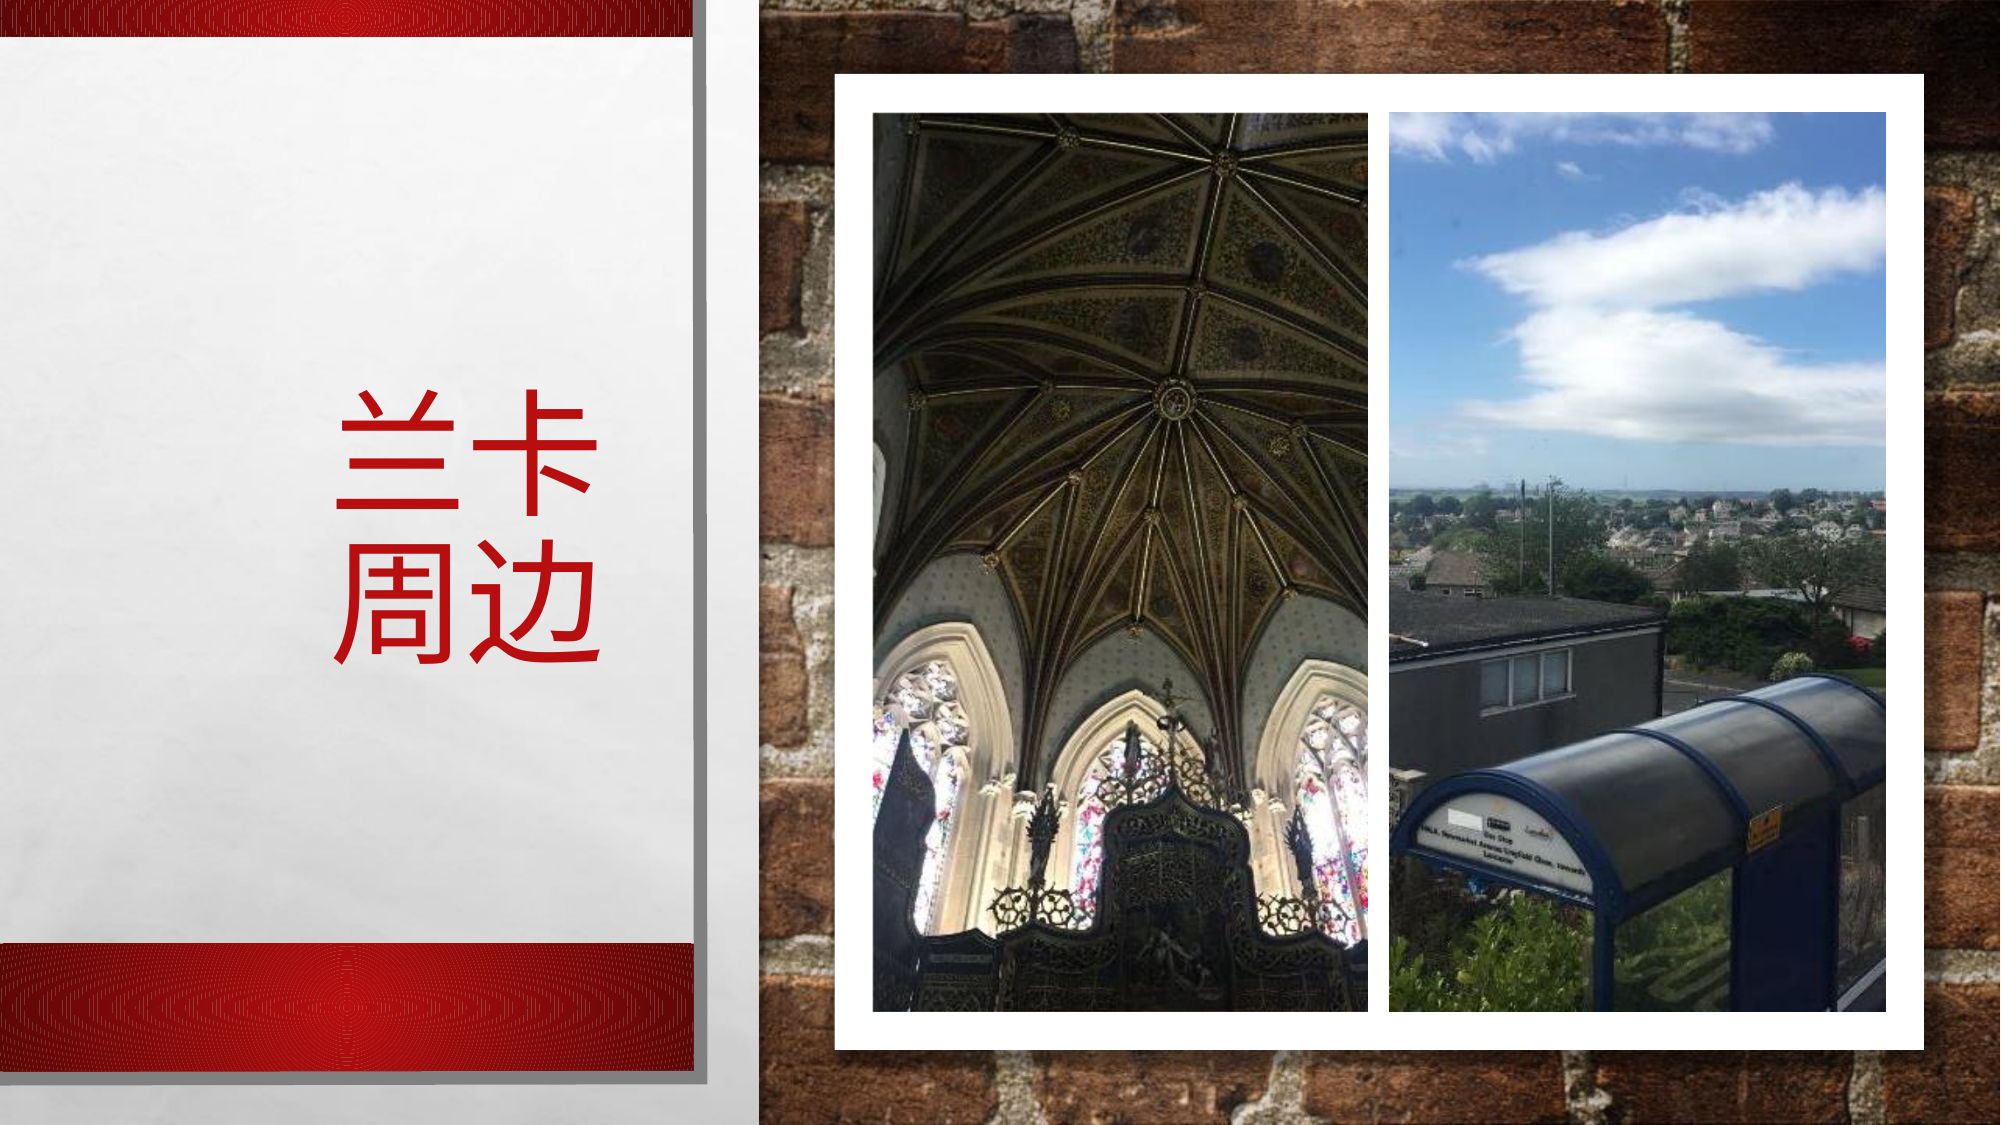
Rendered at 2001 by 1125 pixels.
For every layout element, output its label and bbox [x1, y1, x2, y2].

picture [0, 0, 2000, 1125]
list [1388, 111, 1886, 1012]
